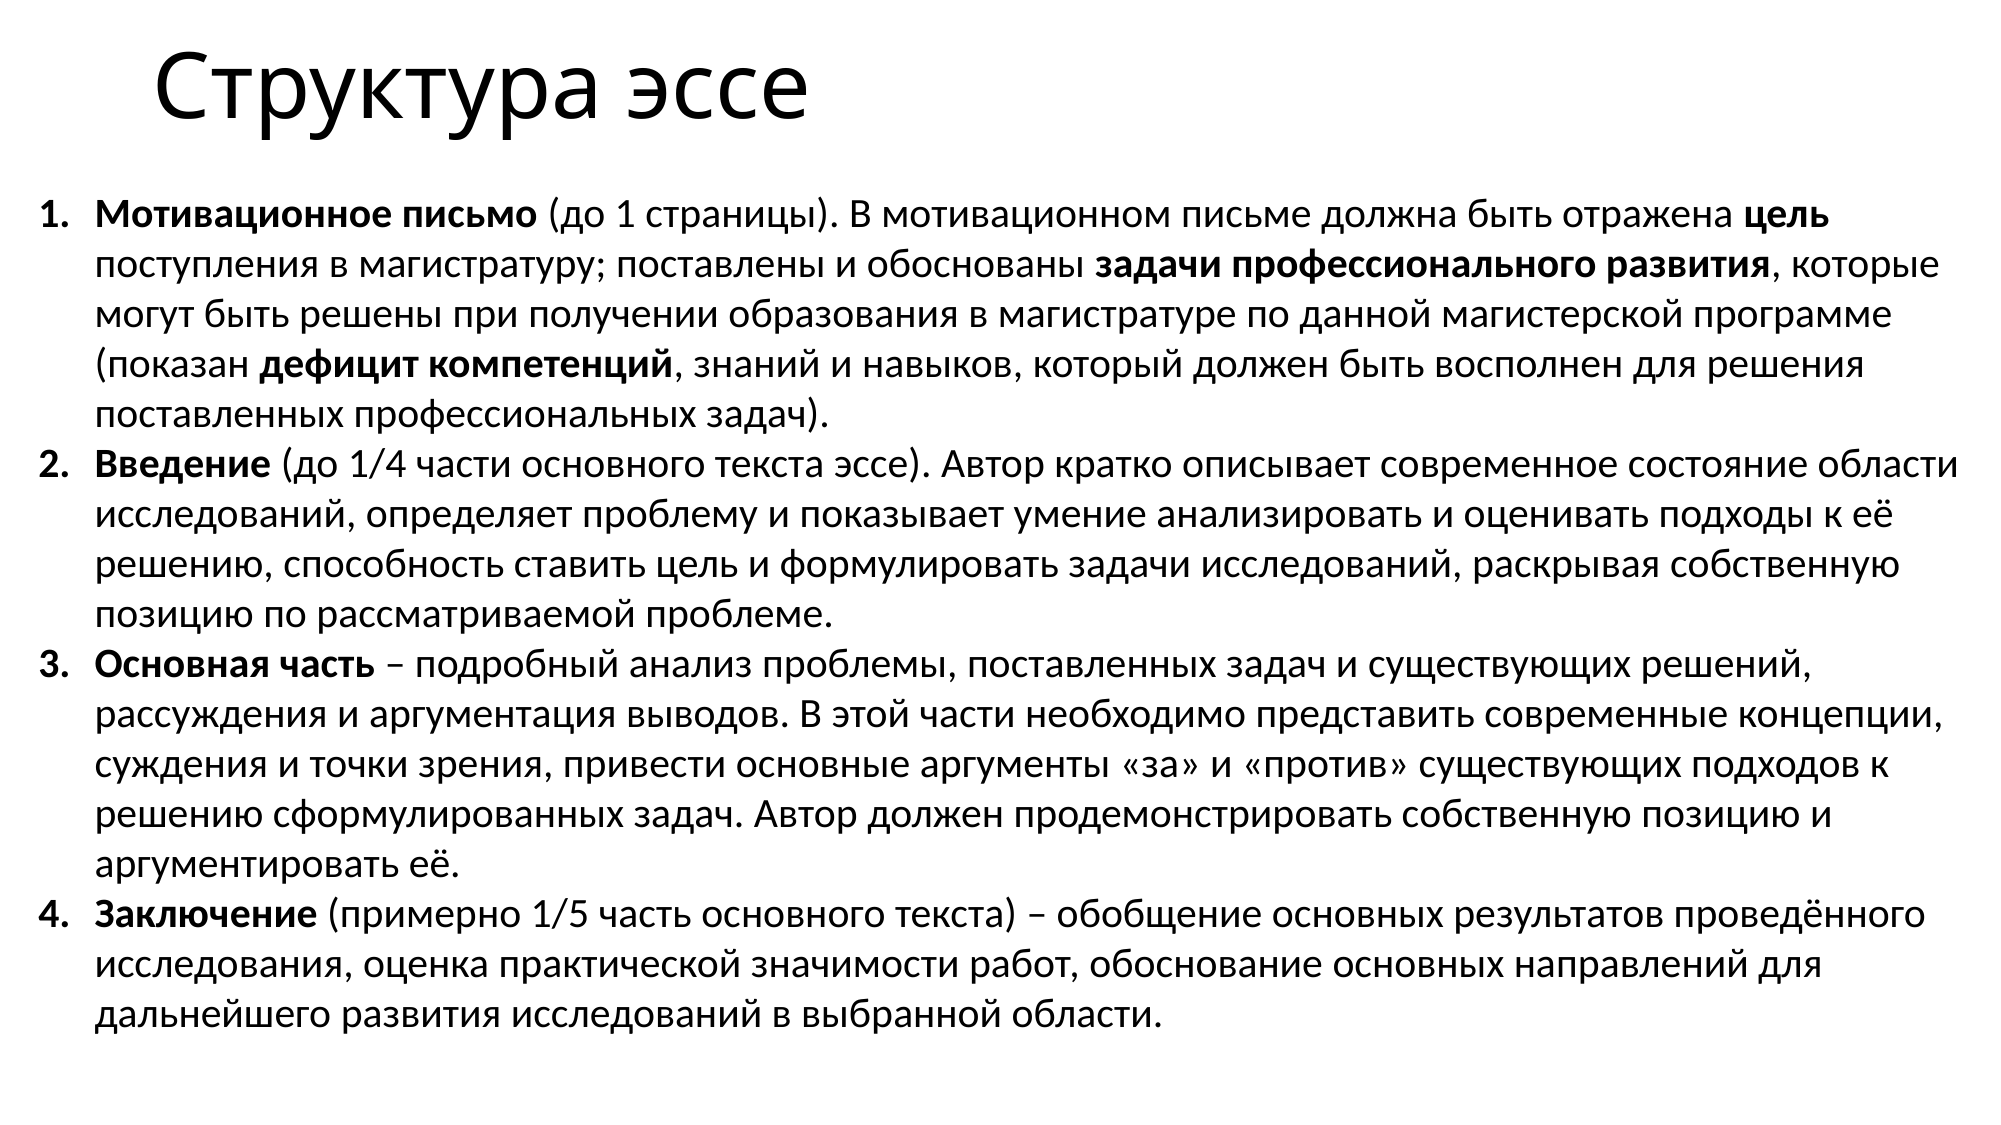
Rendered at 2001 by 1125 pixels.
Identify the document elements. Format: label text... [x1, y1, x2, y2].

text_box Мотивационное письмо (до 1 страницы). В мотивационном письме должна быть отражена цель поступления в магистратуру; поставлены и обоснованы задачи профессионального развития, которые могут быть решены при получении образования в магистратуре по данной магистерской программе (показан дефицит компетенций, знаний и навыков, который должен быть восполнен для решения поставленных профессиональных задач). Введение (до 1/4 части основного текста эссе). Автор кратко описывает современное состояние области исследований, определяет проблему и показывает умение анализировать и оценивать подходы к её решению, способность ставить цель и формулировать задачи исследований, раскрывая собственную позицию по рассматриваемой проблеме. Основная часть – подробный анализ проблемы, поставленных задач и существующих решений, рассуждения и аргументация выводов. В этой части необходимо представить современные концепции, суждения и точки зрения, привести основные аргументы «за» и «против» существующих подходов к решению сформулированных задач. Автор должен продемонстрировать собственную позицию и аргументировать её. Заключение (примерно 1/5 часть основного текста) – обобщение основных результатов проведённого исследования, оценка практической значимости работ, обоснование основных направлений для дальнейшего развития исследований в выбранной области. [23, 178, 1977, 1044]
title Структура эссе [137, 0, 1863, 178]
